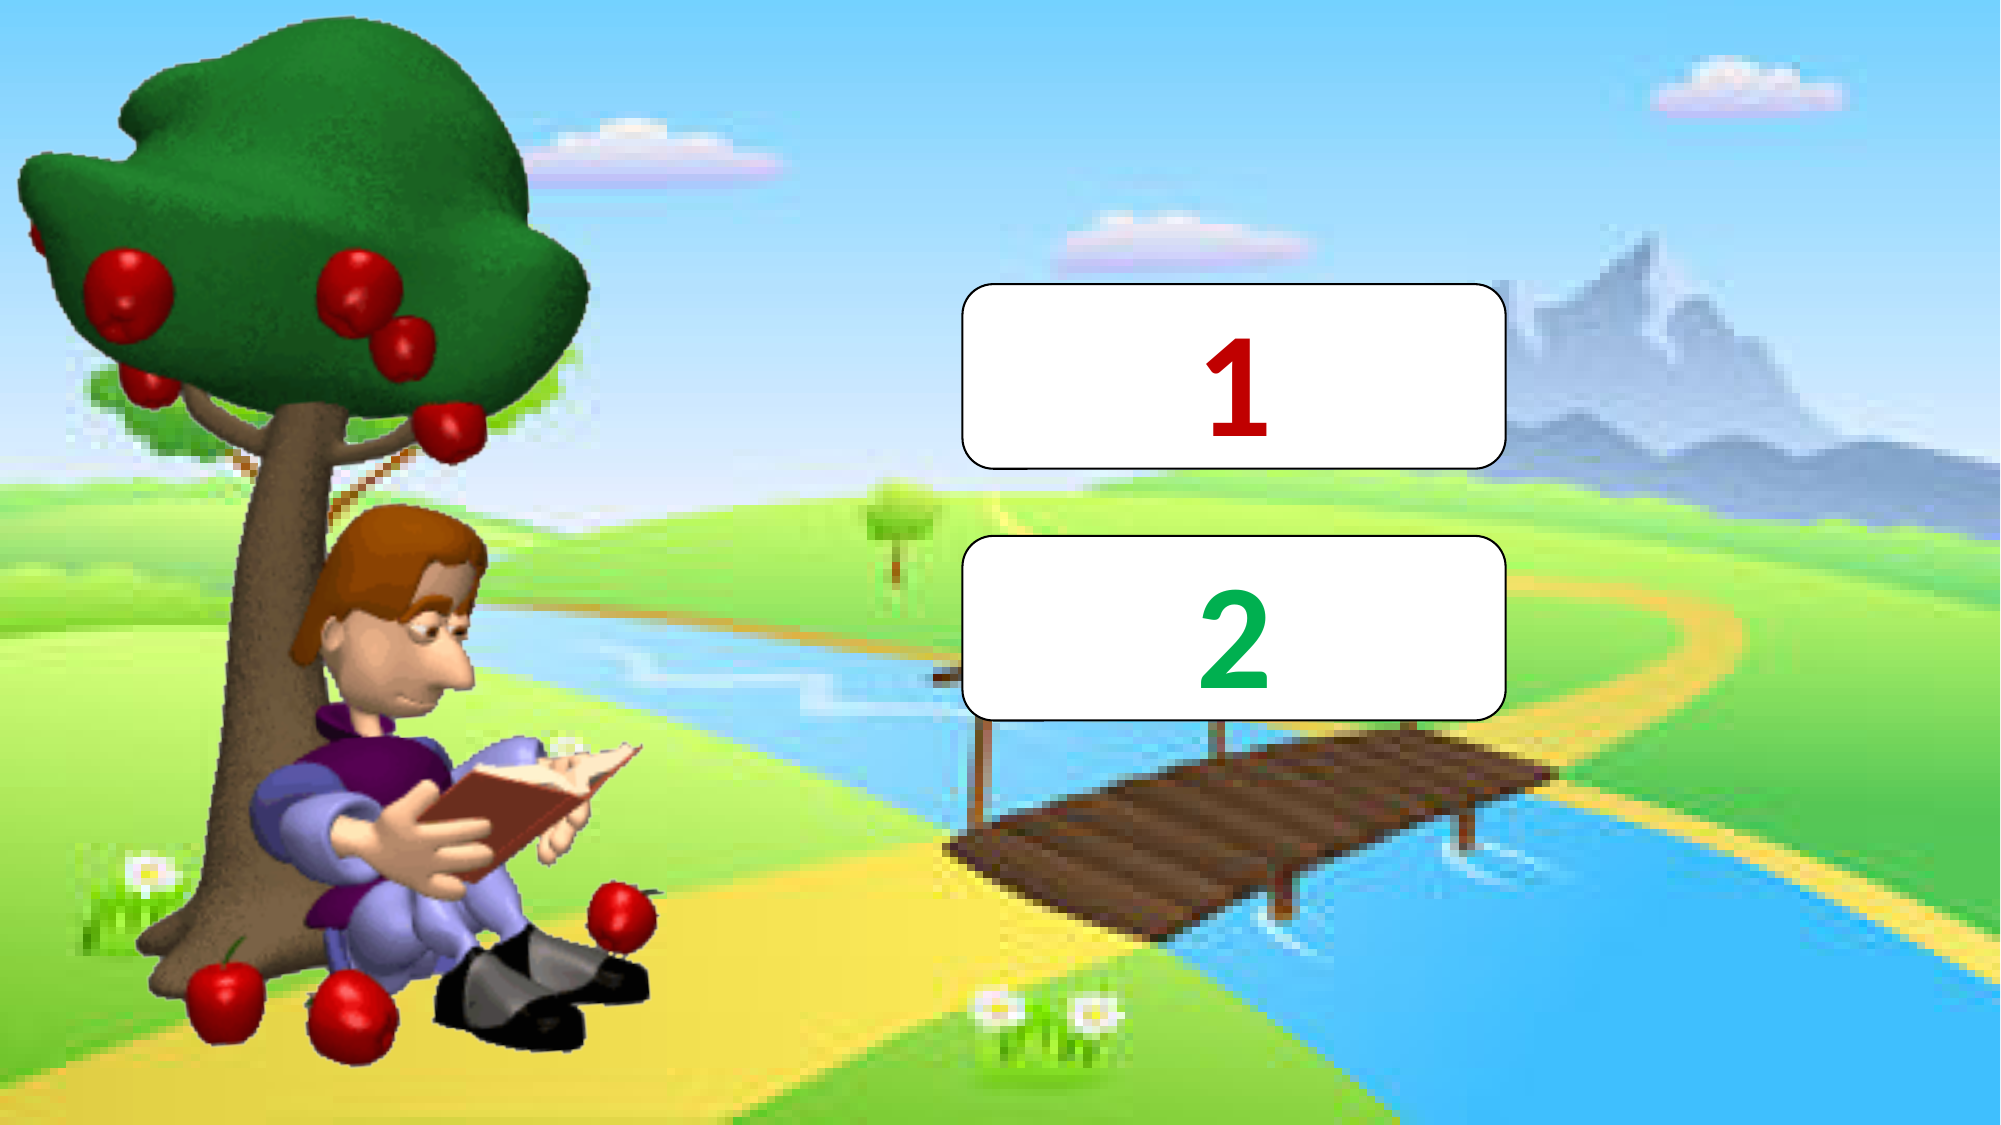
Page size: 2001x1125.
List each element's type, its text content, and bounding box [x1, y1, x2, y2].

text_box 1 [961, 283, 1507, 470]
text_box 2 [961, 534, 1507, 722]
picture [0, 0, 2001, 1125]
